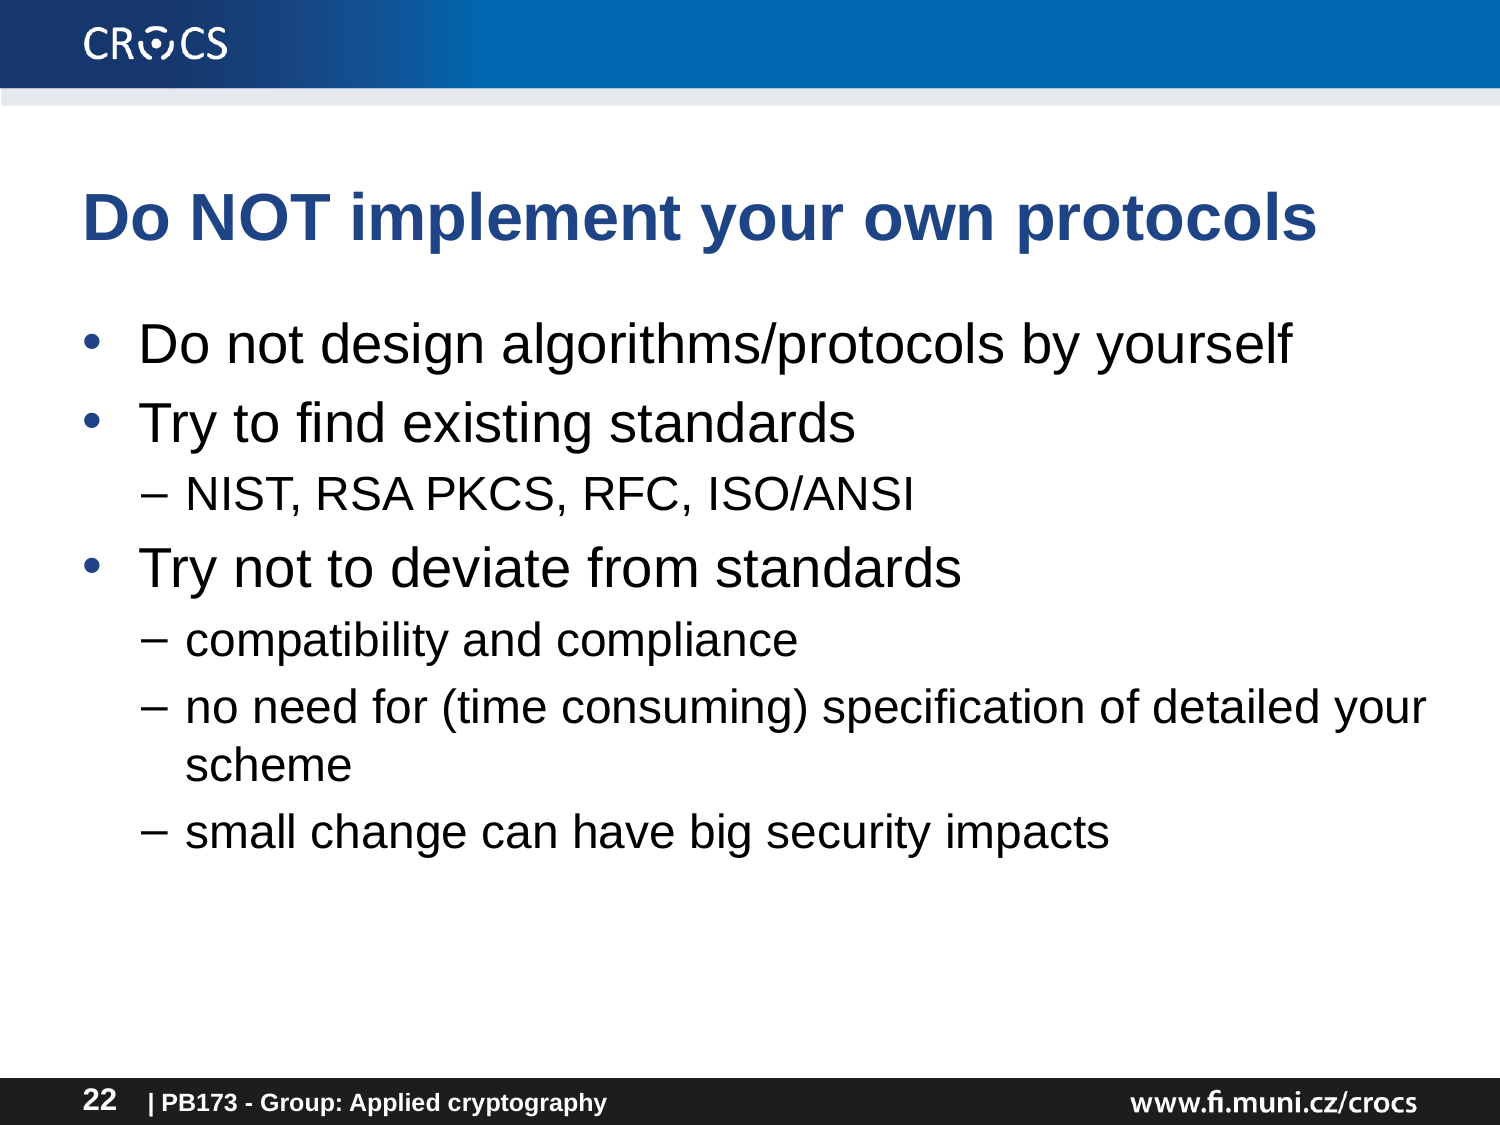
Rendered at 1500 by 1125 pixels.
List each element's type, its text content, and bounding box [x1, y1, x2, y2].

footer | PB173 - Group: Applied cryptography [147, 1078, 623, 1125]
list Do not design algorithms/protocols by yourself Try to find existing standards NIST, RSA PKCS, RFC, ISO/ANSI Try not to deviate from standards compatibility and compliance no need for (time consuming) specification of detailed your scheme small change can have big security impacts [82, 306, 1433, 988]
slide_number 22 [82, 1078, 147, 1125]
title Do NOT implement your own protocols [82, 148, 1433, 280]
picture [0, 0, 1500, 1125]
